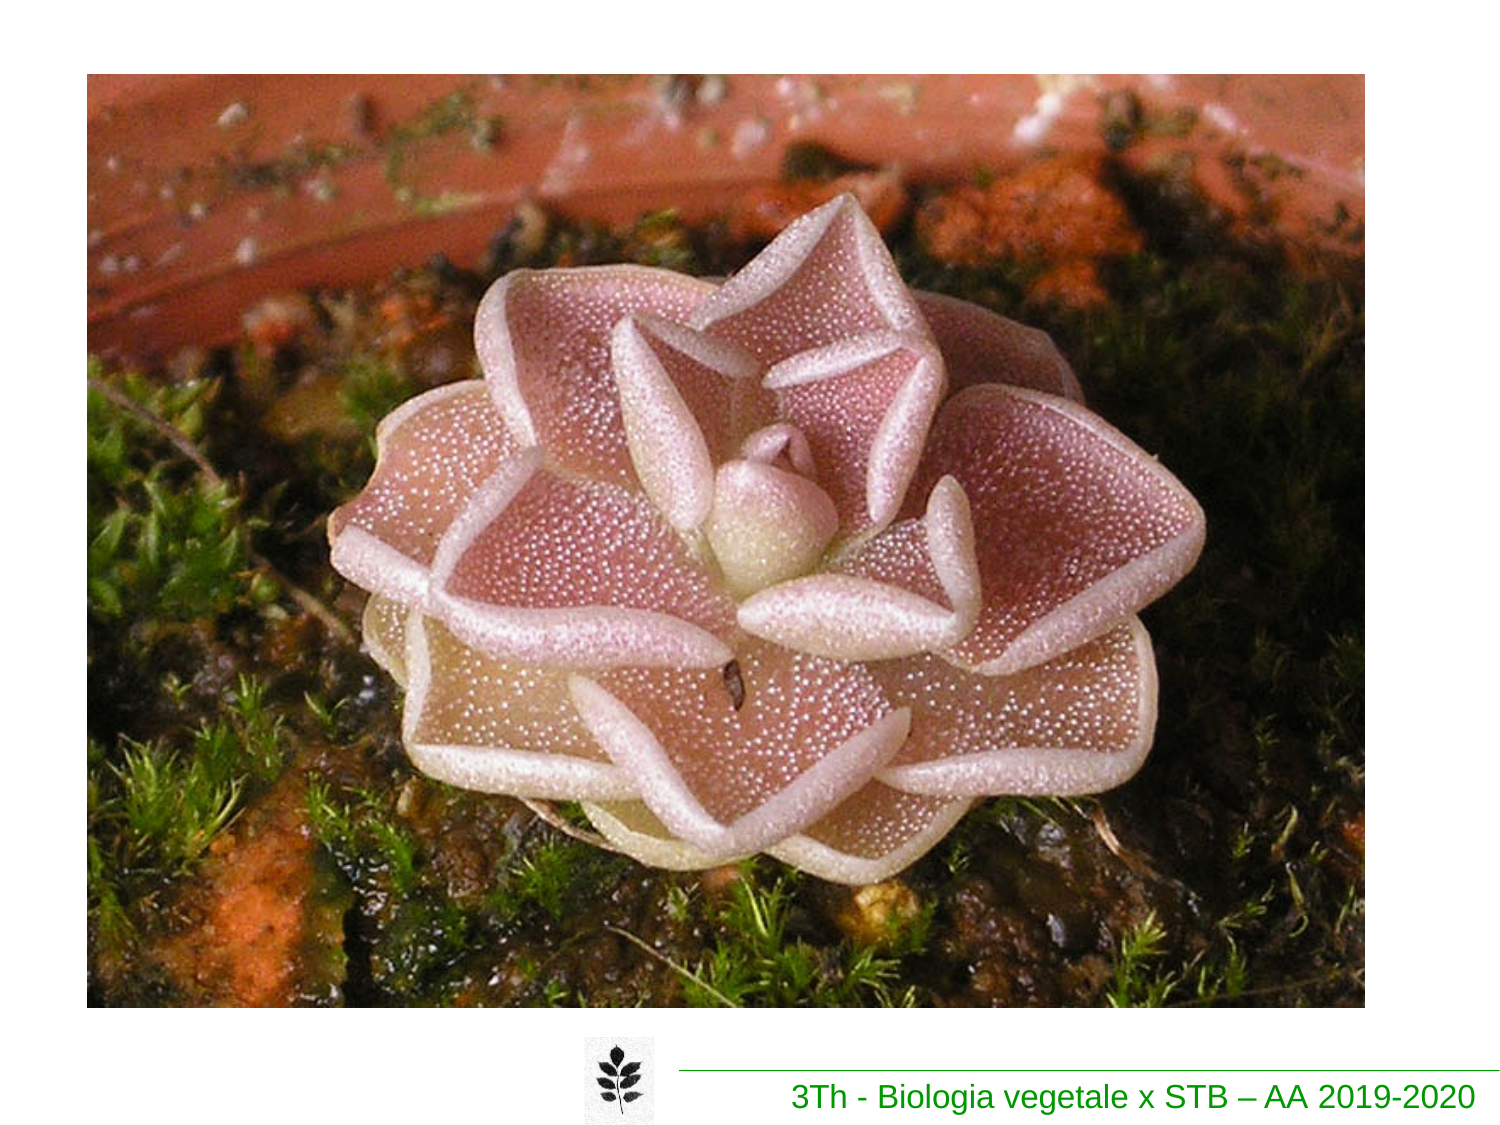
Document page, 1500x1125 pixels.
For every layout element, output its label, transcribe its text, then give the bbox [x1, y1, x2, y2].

footer 3Th - Biologia vegetale x STB – AA 2019-2020 [789, 1081, 1487, 1125]
text_box [584, 1037, 655, 1125]
picture [87, 74, 1365, 1008]
